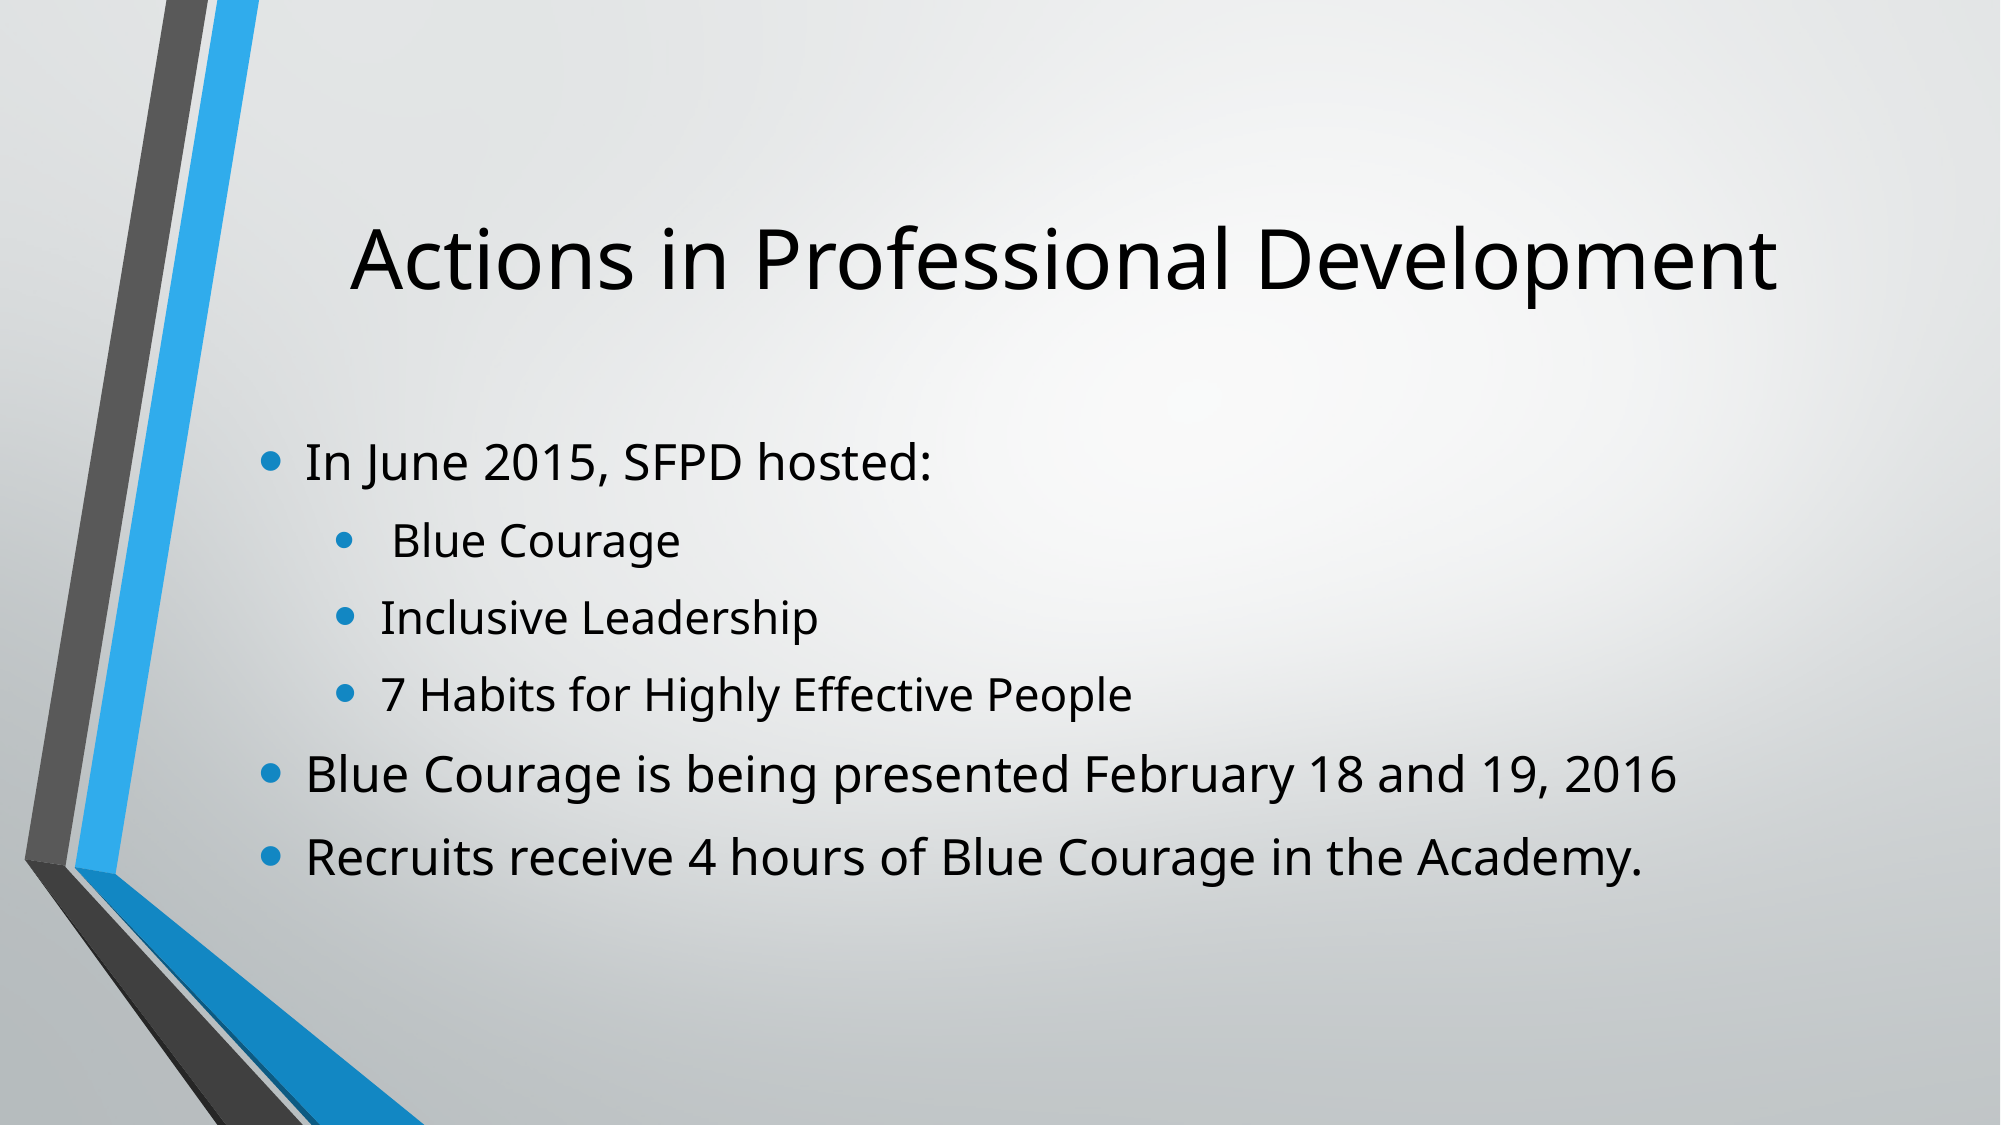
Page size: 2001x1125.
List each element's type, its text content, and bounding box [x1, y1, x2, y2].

list In June 2015, SFPD hosted: Blue Courage Inclusive Leadership 7 Habits for Highly Effective People Blue Courage is being presented February 18 and 19, 2016 Recruits receive 4 hours of Blue Courage in the Academy. [243, 365, 1887, 950]
title Actions in Professional Development [243, 112, 1887, 365]
